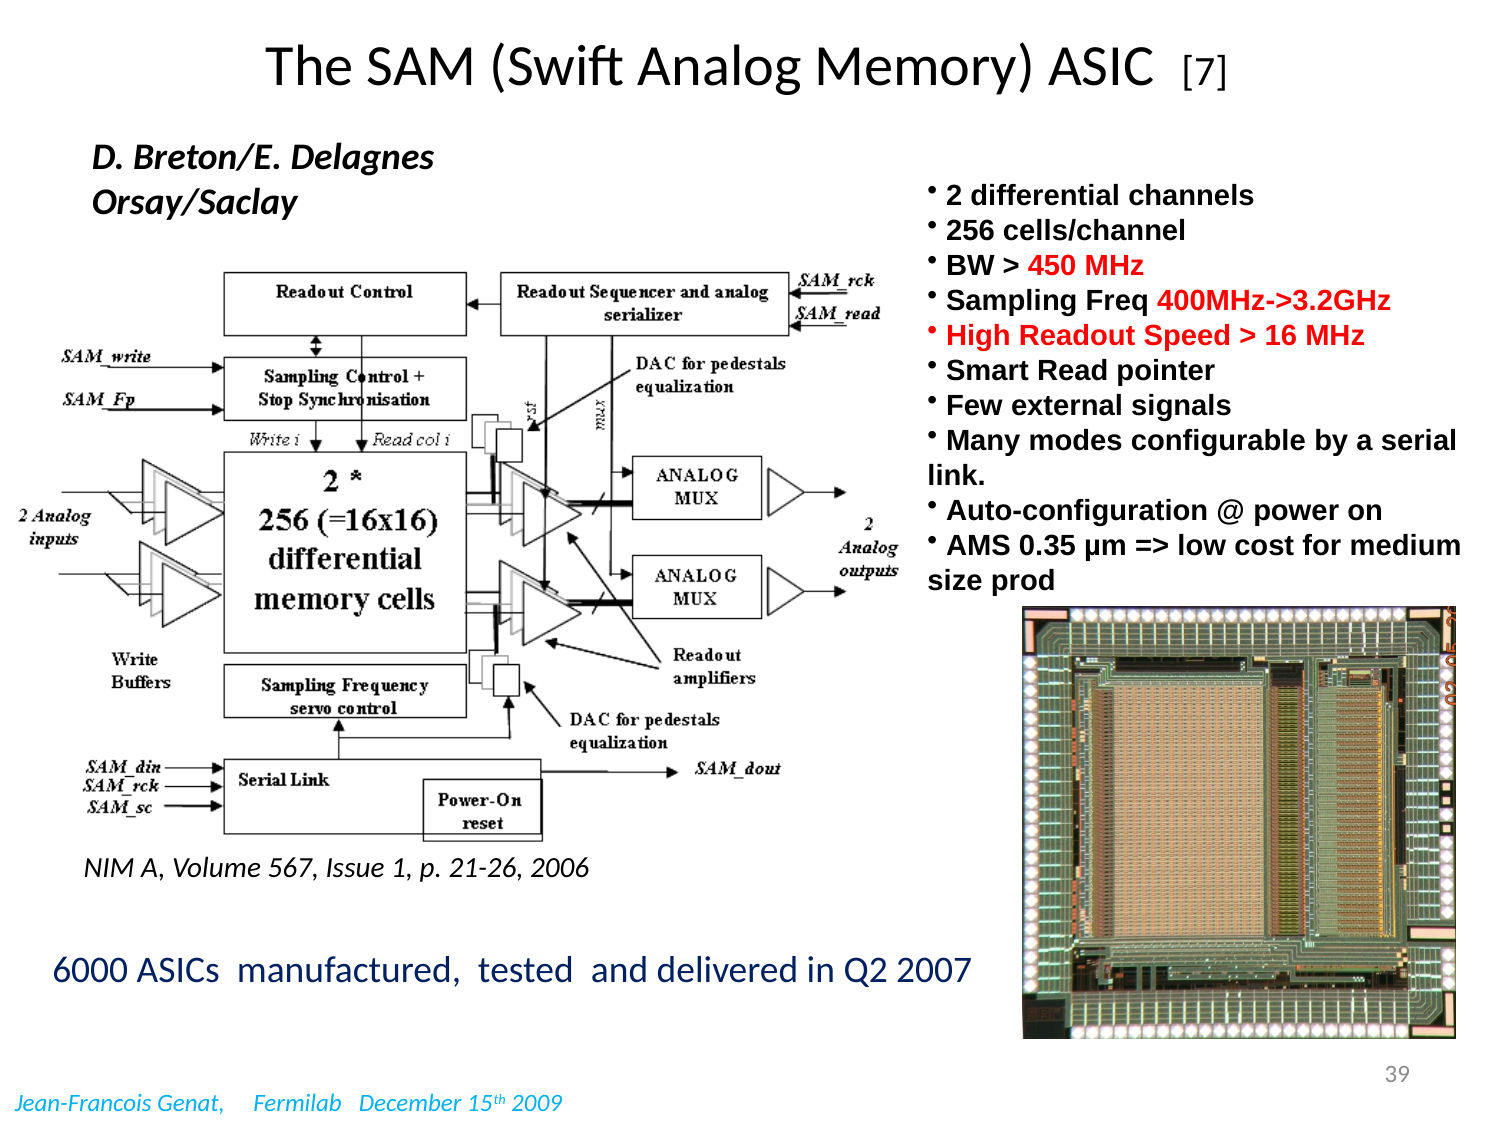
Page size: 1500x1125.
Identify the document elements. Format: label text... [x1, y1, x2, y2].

text_box 6000 ASICs manufactured, tested and delivered in Q2 2007 [37, 937, 1013, 998]
slide_number 39 [1074, 1047, 1425, 1103]
text_box D. Breton/E. Delagnes Orsay/Saclay [77, 124, 450, 230]
title The SAM (Swift Analog Memory) ASIC [7] [127, 24, 1367, 100]
picture [0, 262, 927, 944]
text_box Jean-Francois Genat, Fermilab December 15th 2009 [0, 1079, 588, 1125]
text_box 2 differential channels 256 cells/channel BW > 450 MHz Sampling Freq 400MHz->3.2GHz High Readout Speed > 16 MHz Smart Read pointer Few external signals Many modes configurable by a serial link. Auto-configuration @ power on AMS 0.35 µm => low cost for medium size prod [912, 168, 1500, 604]
picture [1022, 606, 1457, 1040]
